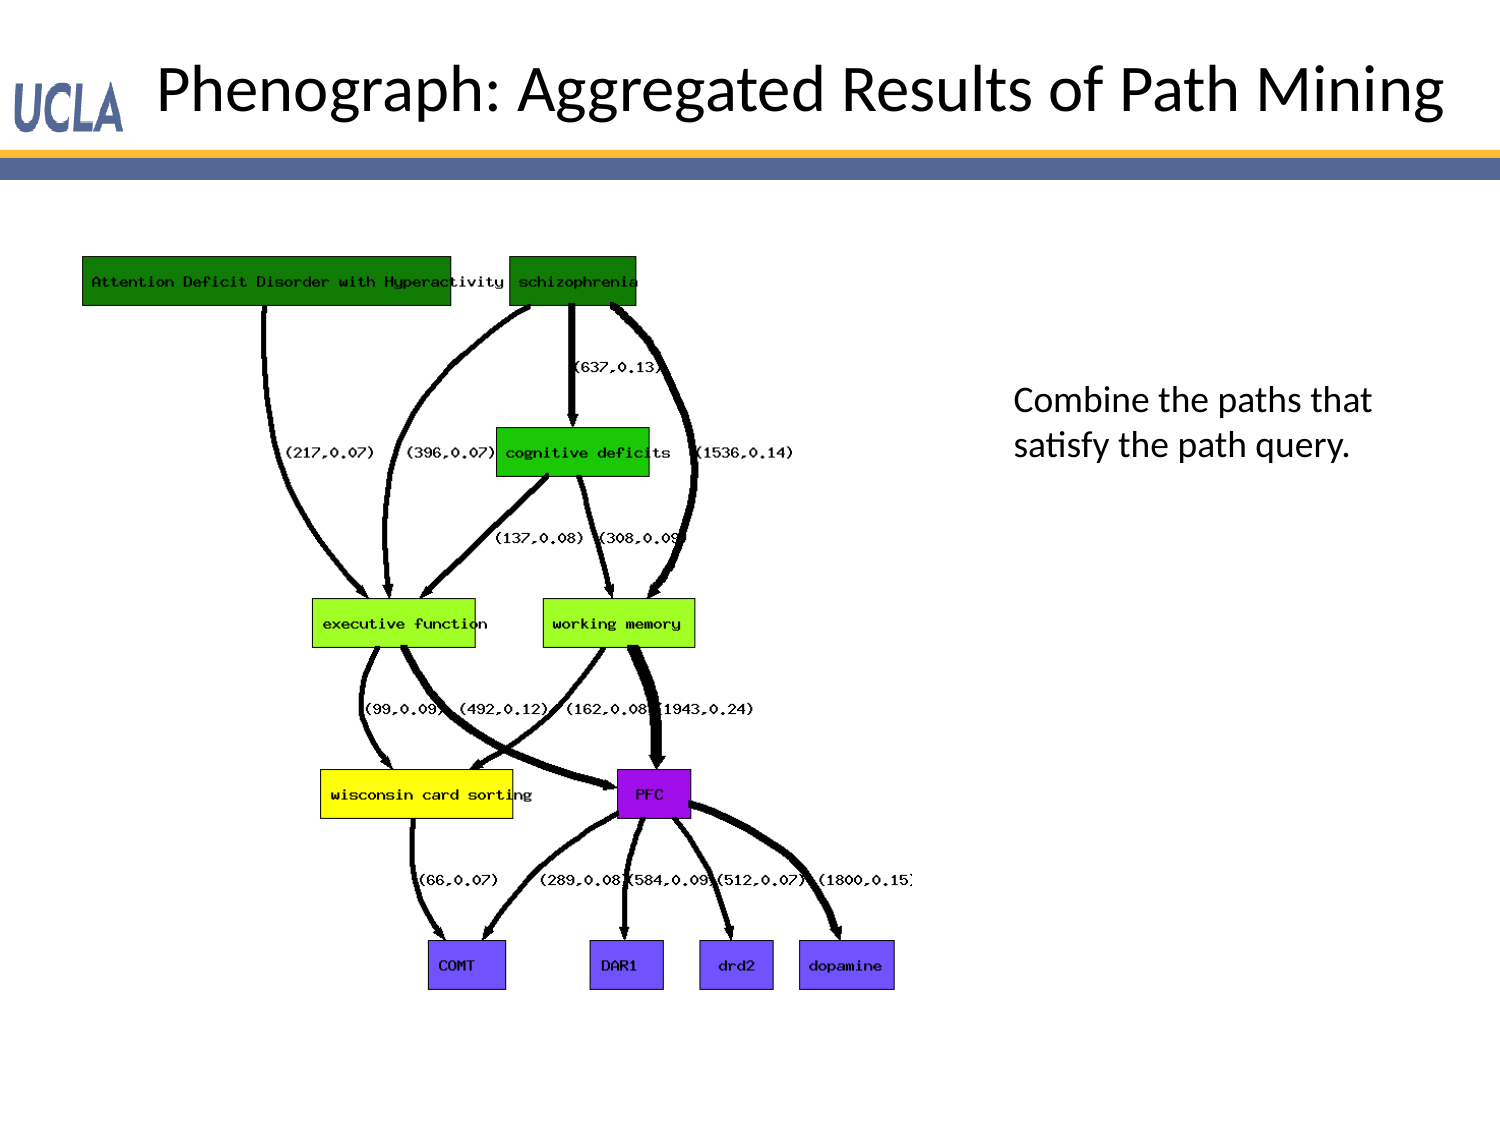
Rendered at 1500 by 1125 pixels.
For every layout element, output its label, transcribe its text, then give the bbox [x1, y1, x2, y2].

text_box Phenograph: Aggregated Results of Path Mining [124, 37, 1478, 133]
picture [74, 251, 917, 995]
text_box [0, 149, 1500, 181]
text_box Combine the paths that satisfy the path query. [998, 367, 1404, 563]
picture [14, 81, 125, 141]
